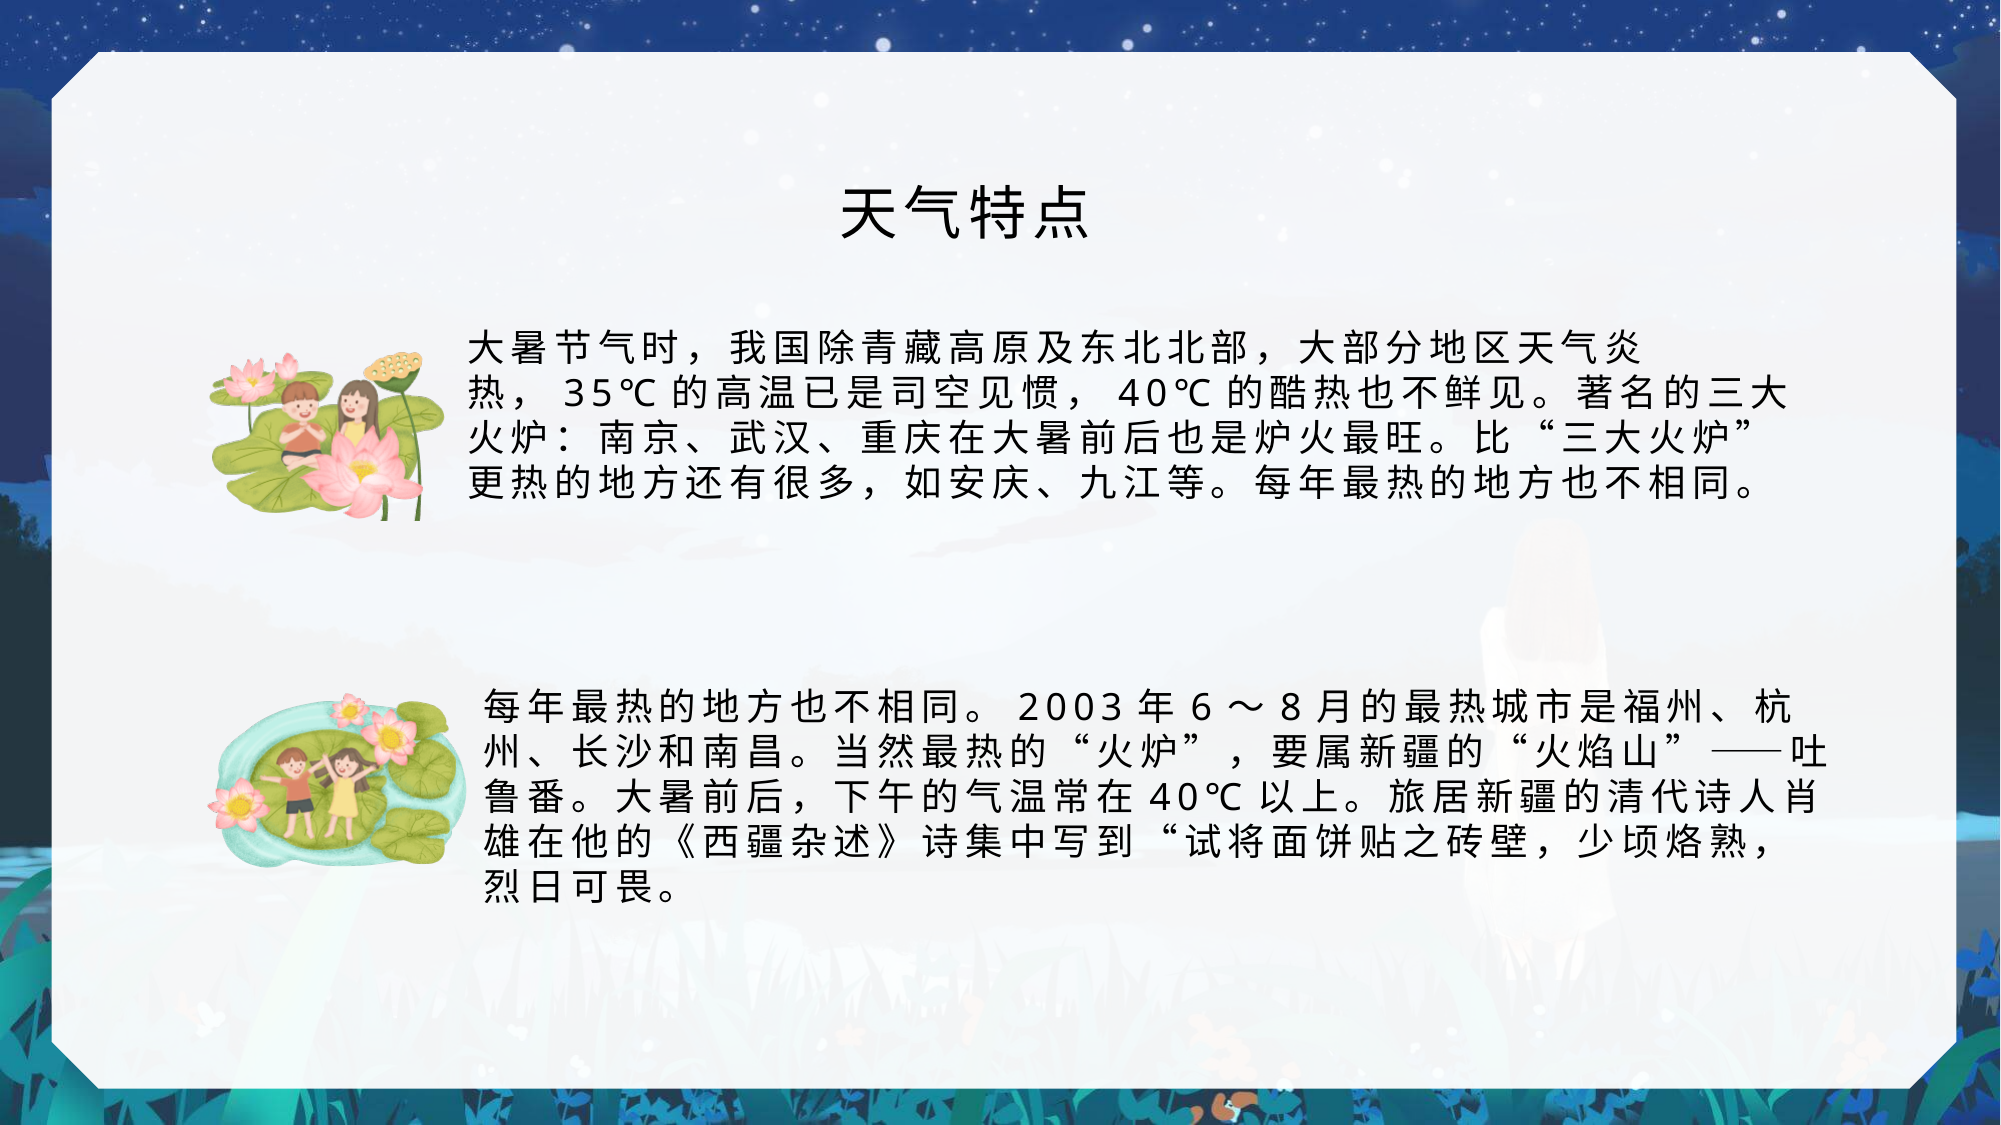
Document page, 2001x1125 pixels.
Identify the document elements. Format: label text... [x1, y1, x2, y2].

text_box [50, 50, 1958, 1090]
text_box 天气特点 [824, 168, 1143, 254]
text_box 大暑节气时，我国除青藏高原及东北北部，大部分地区天气炎热，35℃的高温已是司空见惯，40℃的酷热也不鲜见。著名的三大火炉：南京、武汉、重庆在大暑前后也是炉火最旺。比“三大火炉”更热的地方还有很多，如安庆、九江等。每年最热的地方也不相同。 [452, 316, 1833, 512]
text_box 每年最热的地方也不相同。2003年6～8月的最热城市是福州、杭州、长沙和南昌。当然最热的“火炉”，要属新疆的“火焰山”——吐鲁番。大暑前后，下午的气温常在40℃以上。旅居新疆的清代诗人肖雄在他的《西疆杂述》诗集中写到“试将面饼贴之砖壁，少顷烙熟，烈日可畏。 [469, 675, 1850, 915]
picture [0, 0, 2001, 1125]
